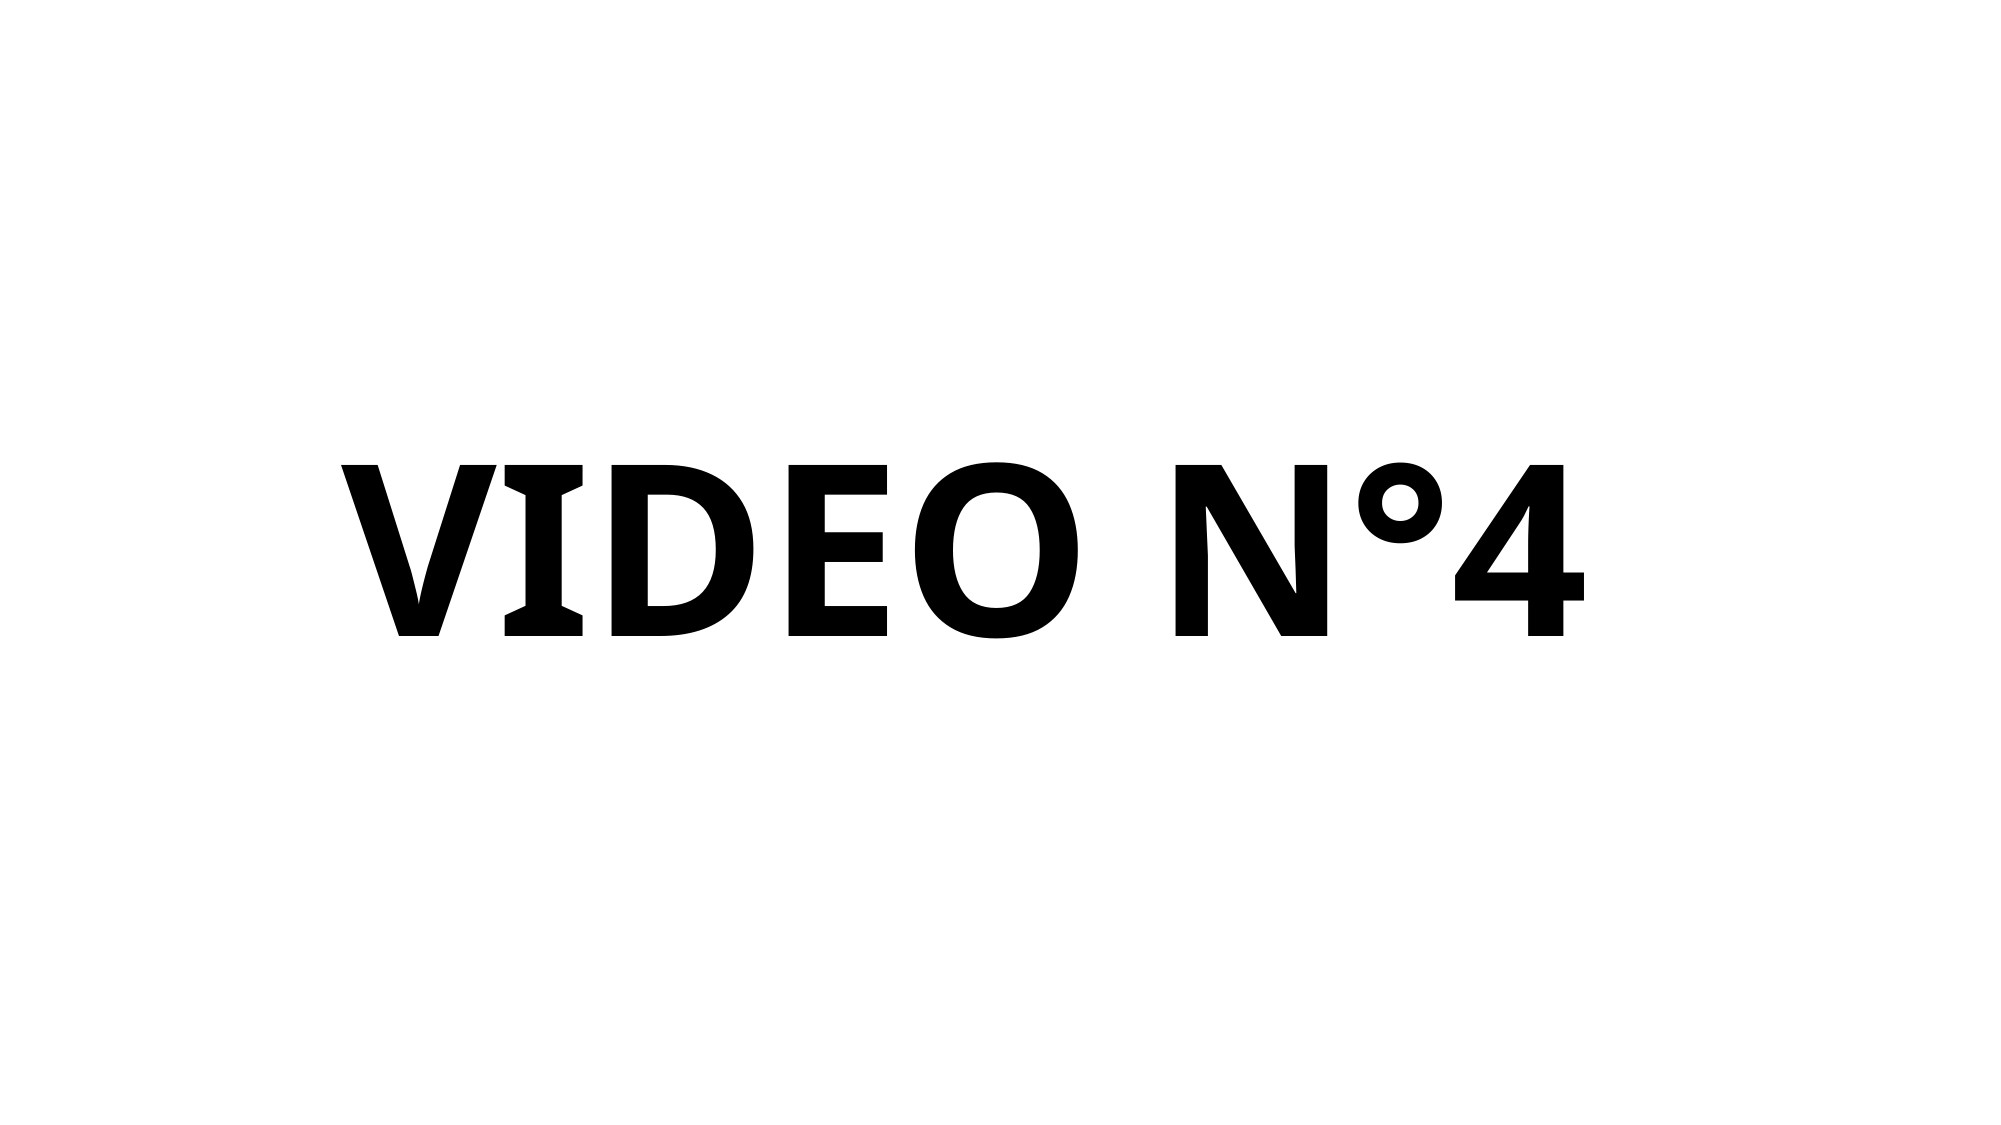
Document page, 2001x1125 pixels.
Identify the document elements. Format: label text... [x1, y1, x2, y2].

text_box VIDEO N°4 [148, 389, 1782, 692]
